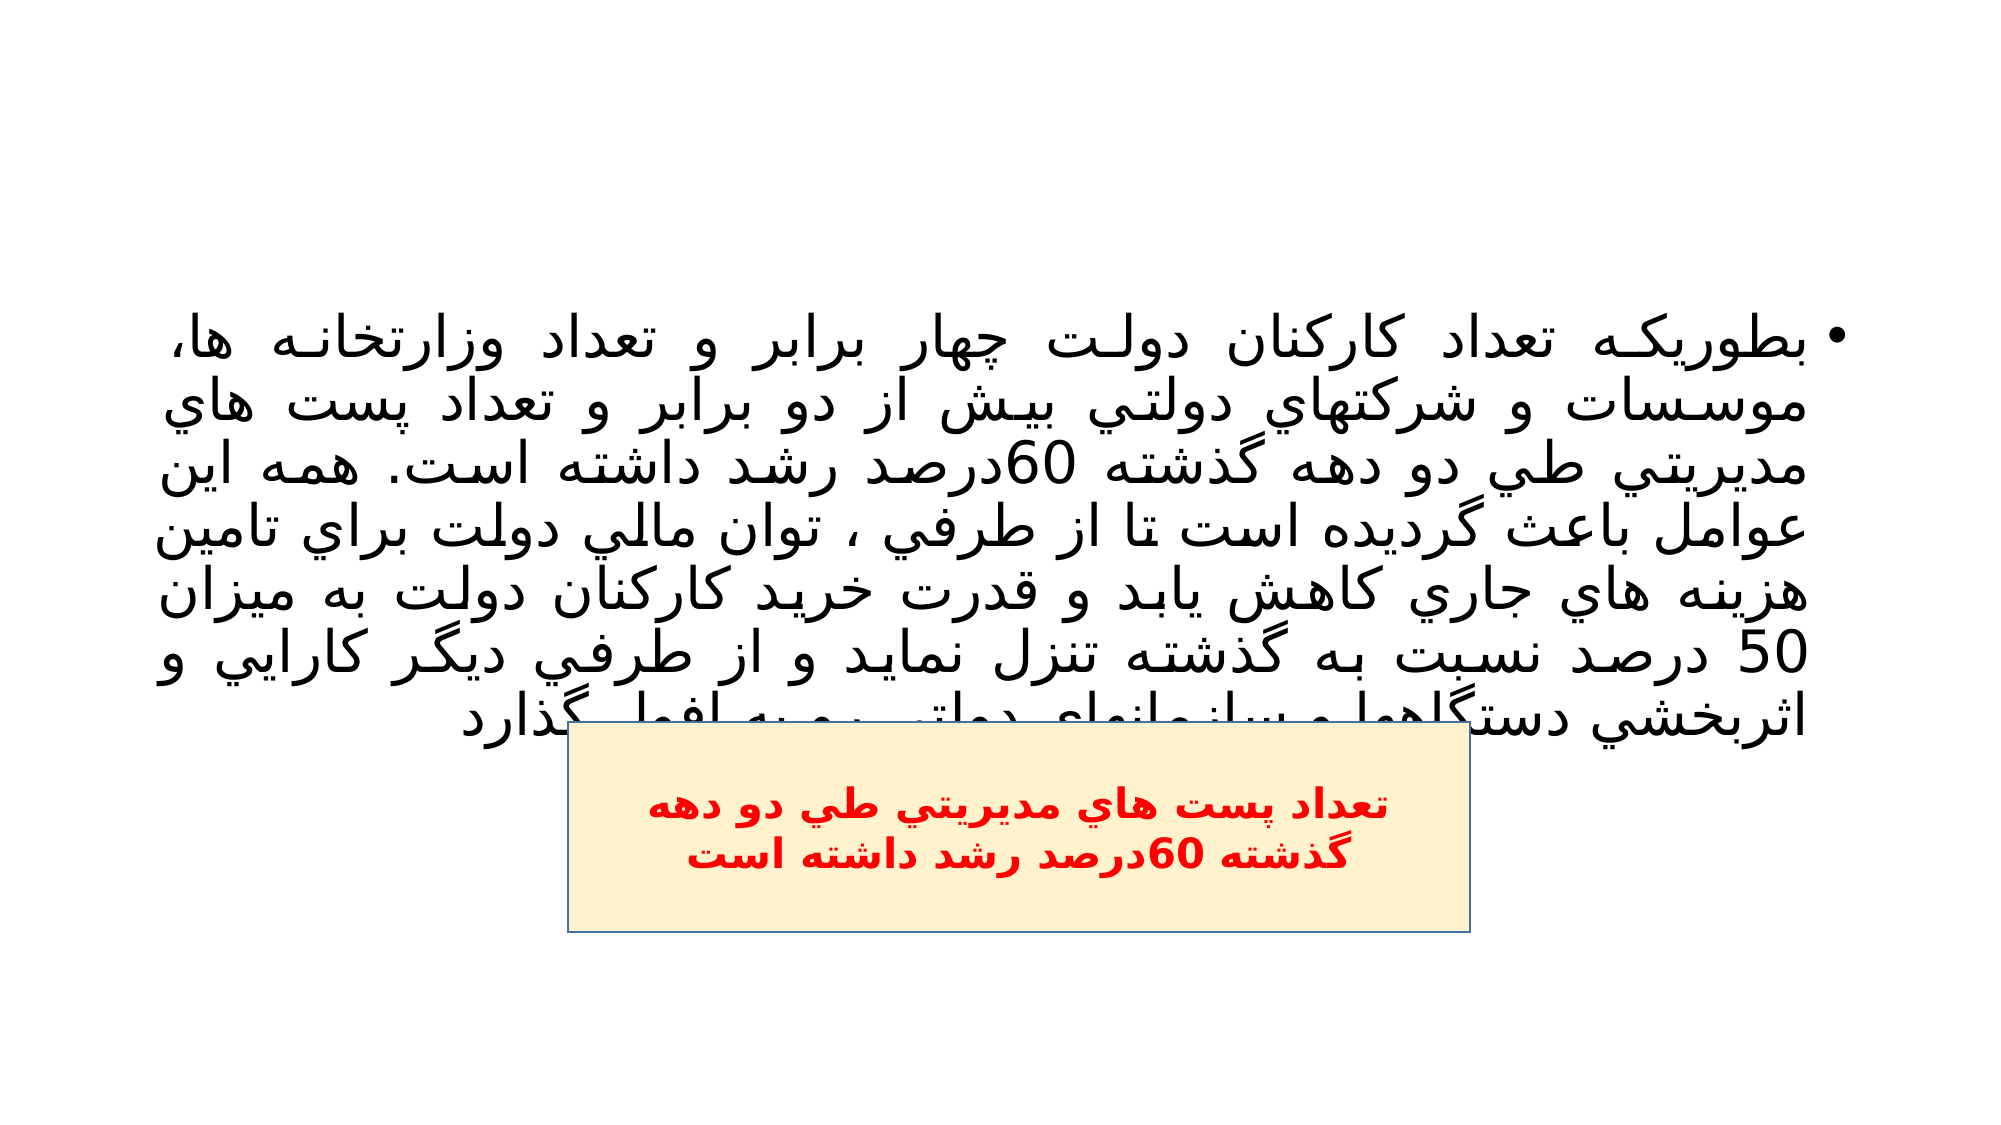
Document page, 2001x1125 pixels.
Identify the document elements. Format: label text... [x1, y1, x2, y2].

list بطوريكه تعداد كاركنان دولت چهار برابر و تعداد وزارتخانه ها، موسسات و شركتهاي دولتي بيش از دو برابر و تعداد پست هاي مديريتي طي دو دهه گذشته 60درصد رشد داشته است. همه اين عوامل باعث گرديده است تا از طرفي ، توان مالي دولت براي تامين هزينه هاي جاري كاهش يابد و قدرت خريد كاركنان دولت به ميزان 50 درصد نسبت به گذشته تنزل نمايد و از طرفي ديگر كارايي و اثربخشي دستگاهها و سازمانهاي دولتي رو به افول گذارد [137, 299, 1863, 1014]
text_box تعداد پست هاي مديريتي طي دو دهه گذشته 60درصد رشد داشته است [567, 721, 1471, 933]
